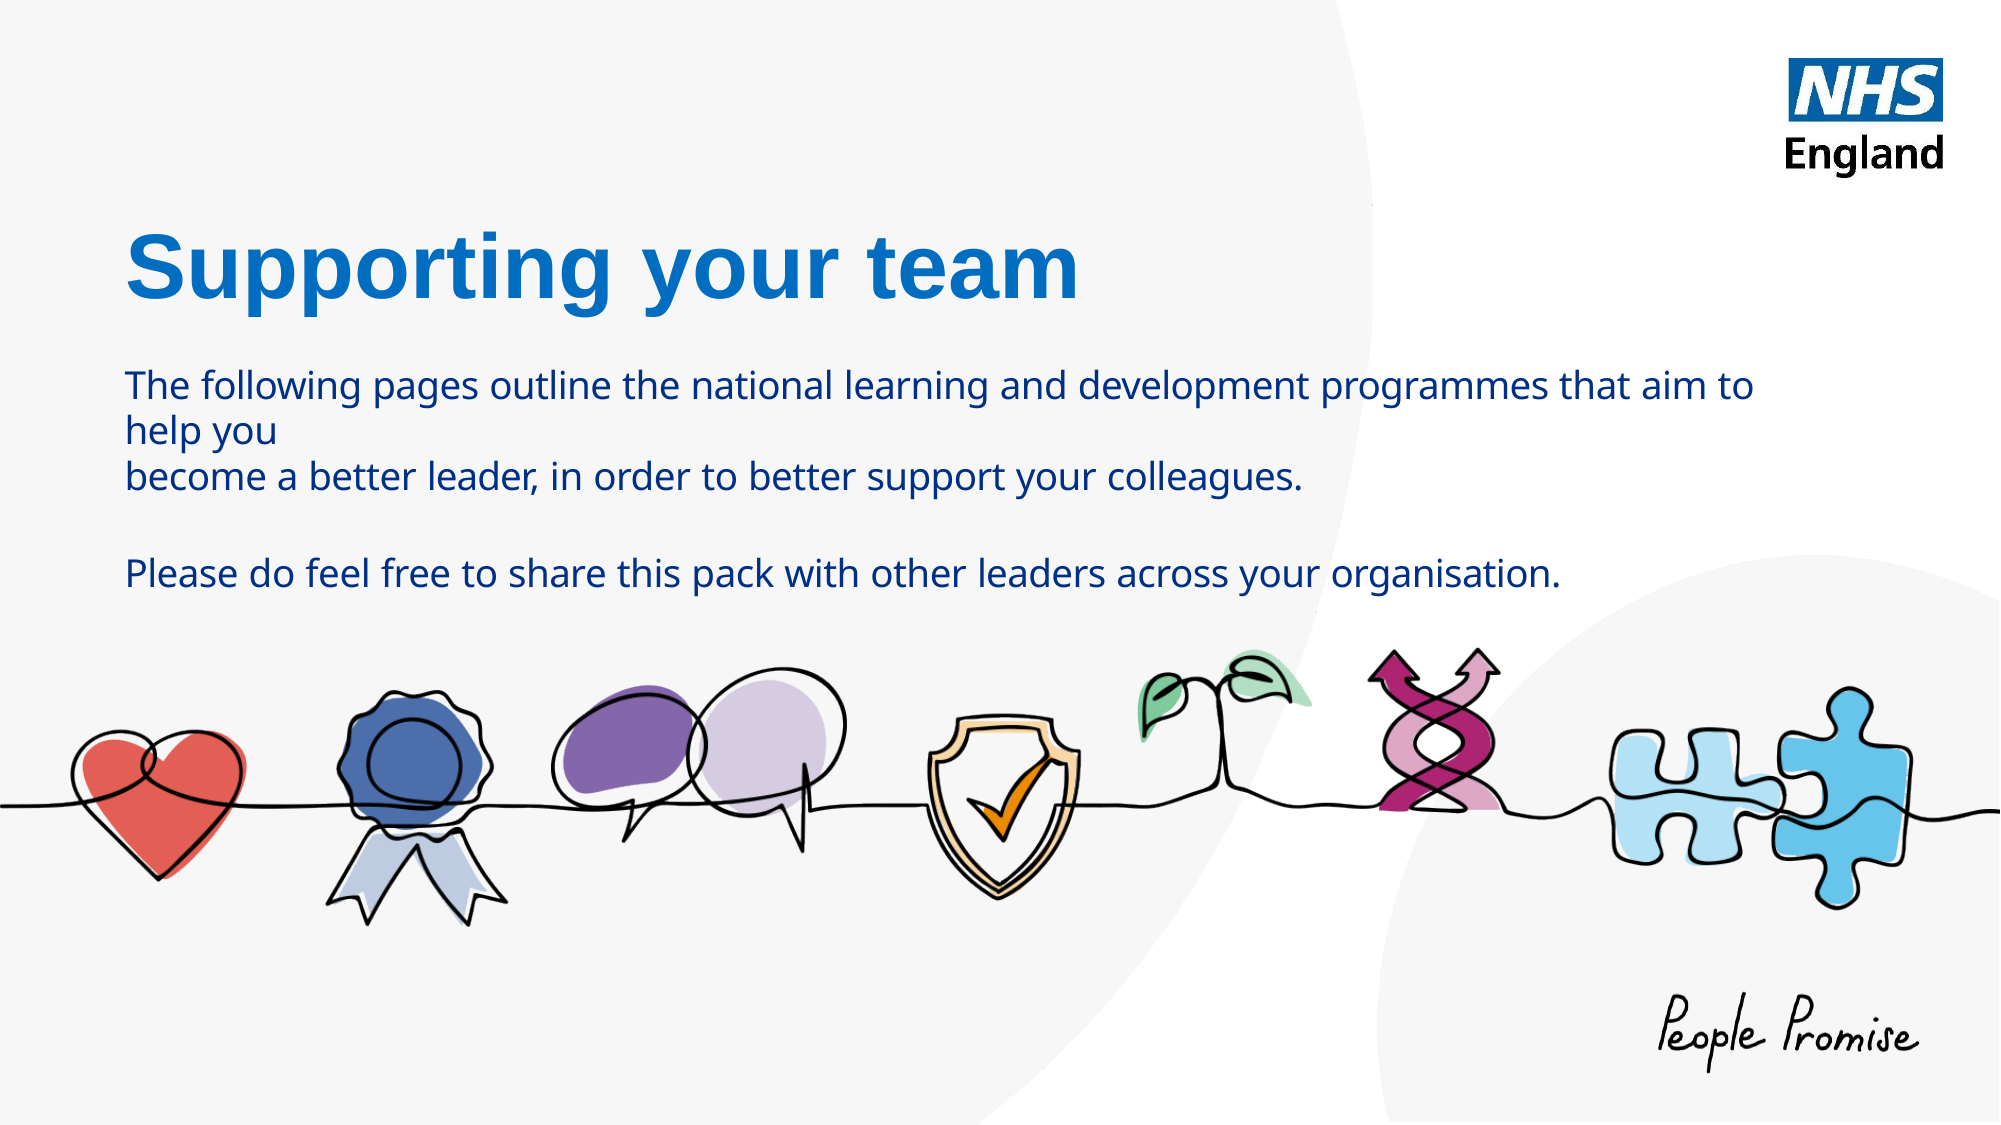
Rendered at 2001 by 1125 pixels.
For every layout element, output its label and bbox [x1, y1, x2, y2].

text_box [0, 0, 2000, 1125]
